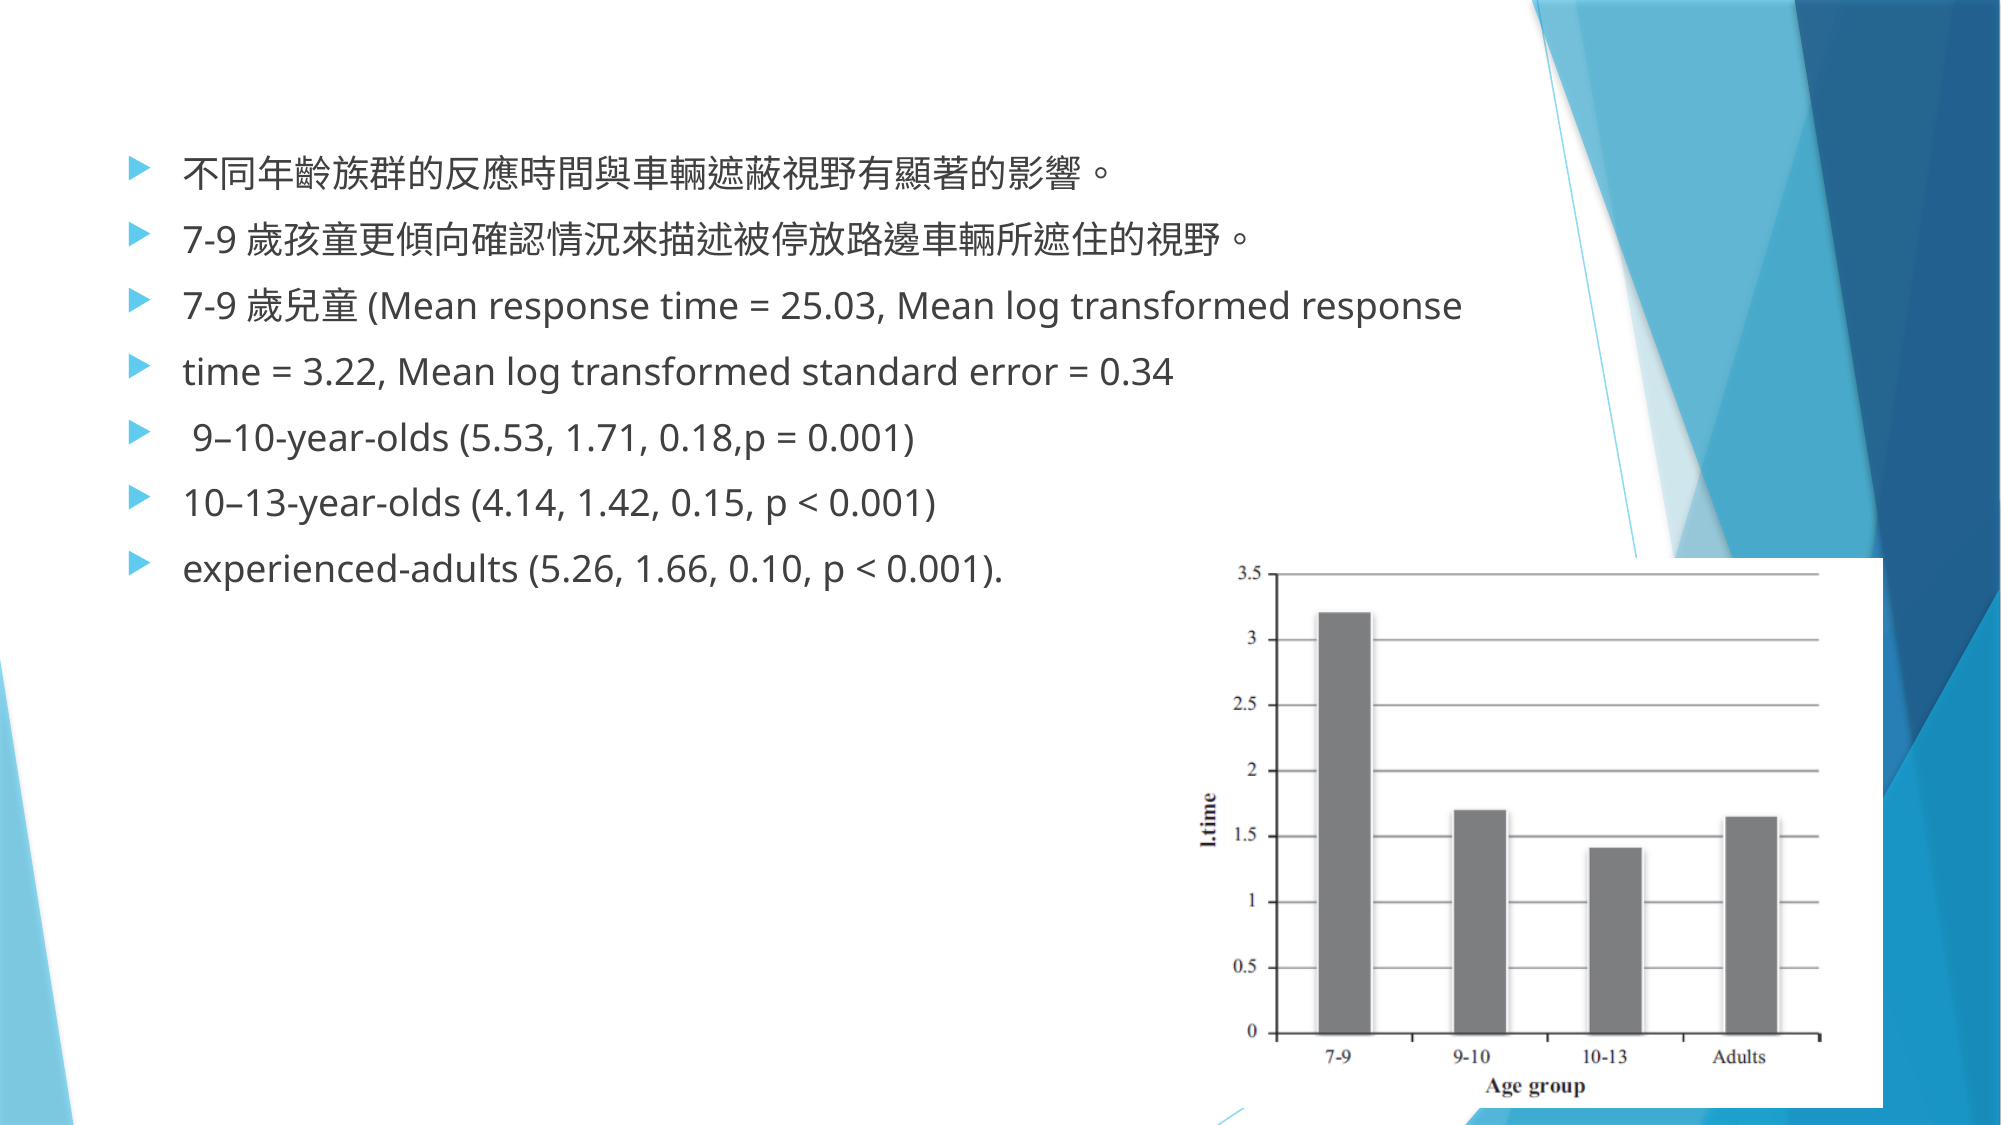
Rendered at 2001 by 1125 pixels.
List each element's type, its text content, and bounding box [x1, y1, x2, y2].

picture [1159, 557, 1884, 1109]
list 不同年齡族群的反應時間與車輛遮蔽視野有顯著的影響。 7-9歲孩童更傾向確認情況來描述被停放路邊車輛所遮住的視野。 7-9歲兒童(Mean response time = 25.03, Mean log transformed response time = 3.22, Mean log transformed standard error = 0.34 9–10-year-olds (5.53, 1.71, 0.18,p = 0.001) 10–13-year-olds (4.14, 1.42, 0.15, p < 0.001) experienced-adults (5.26, 1.66, 0.10, p < 0.001). [111, 142, 1522, 780]
